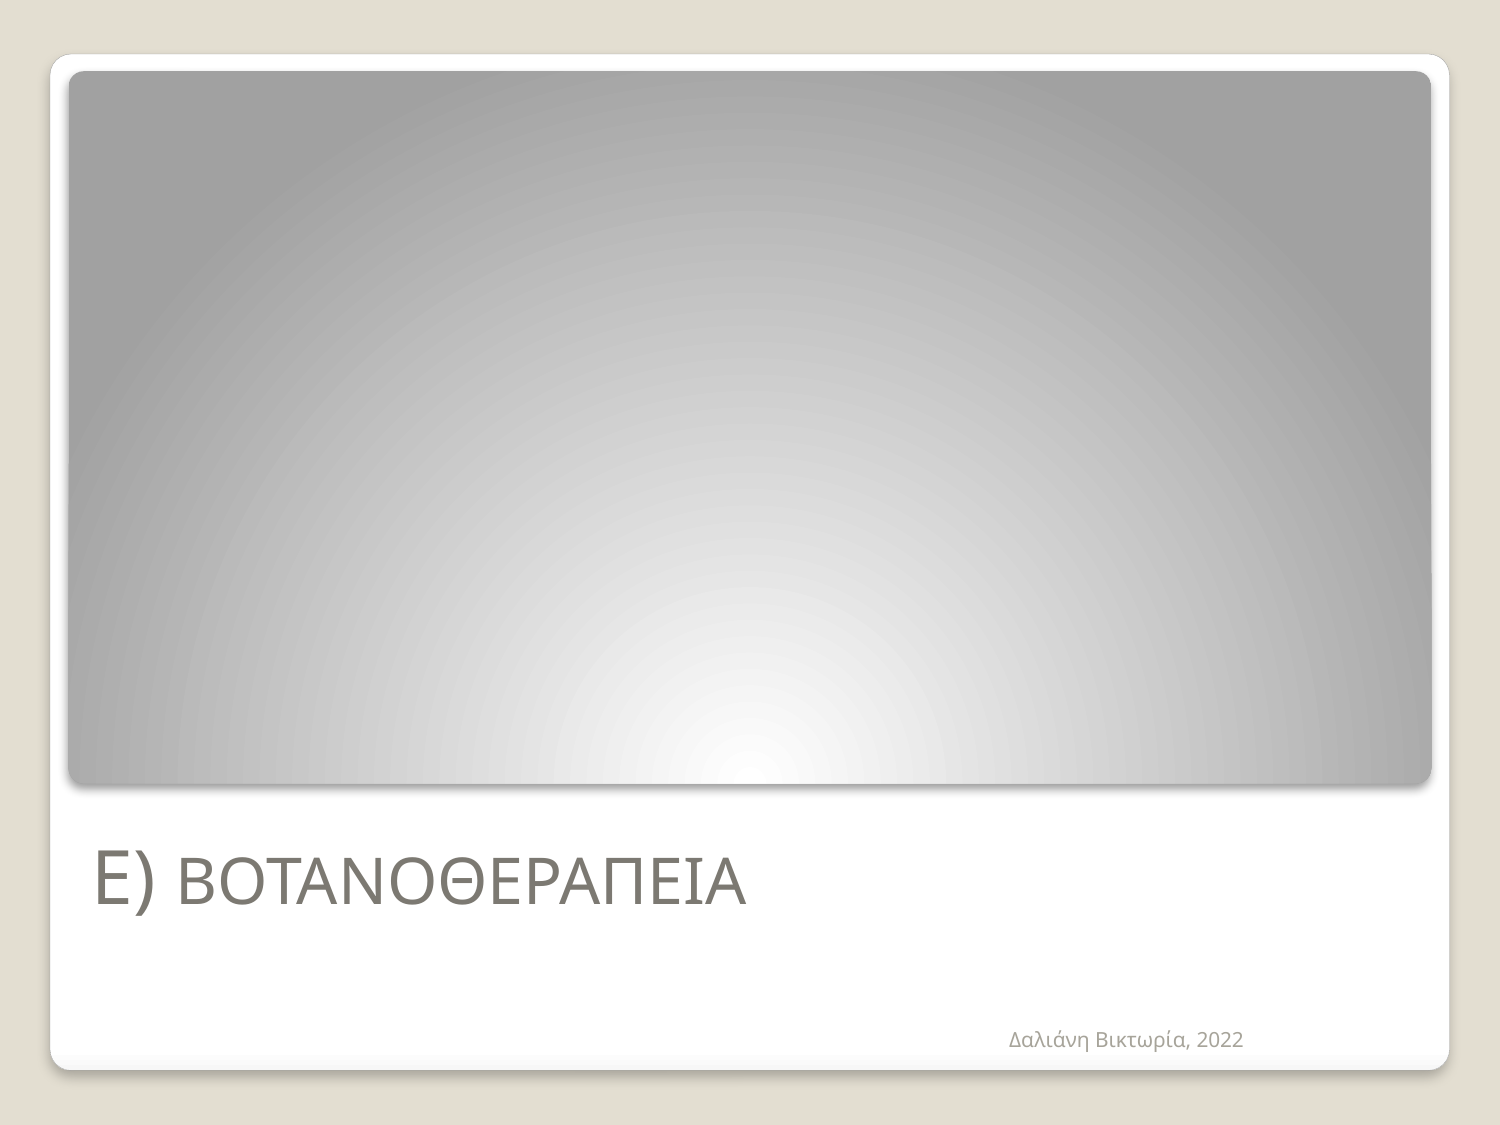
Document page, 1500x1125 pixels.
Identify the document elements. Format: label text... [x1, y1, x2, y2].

title Ε) ΒΟΤΑΝΟΘΕΡΑΠΕΙΑ [76, 808, 1420, 920]
footer Δαλιάνη Βικτωρία, 2022 [994, 1002, 1370, 1063]
